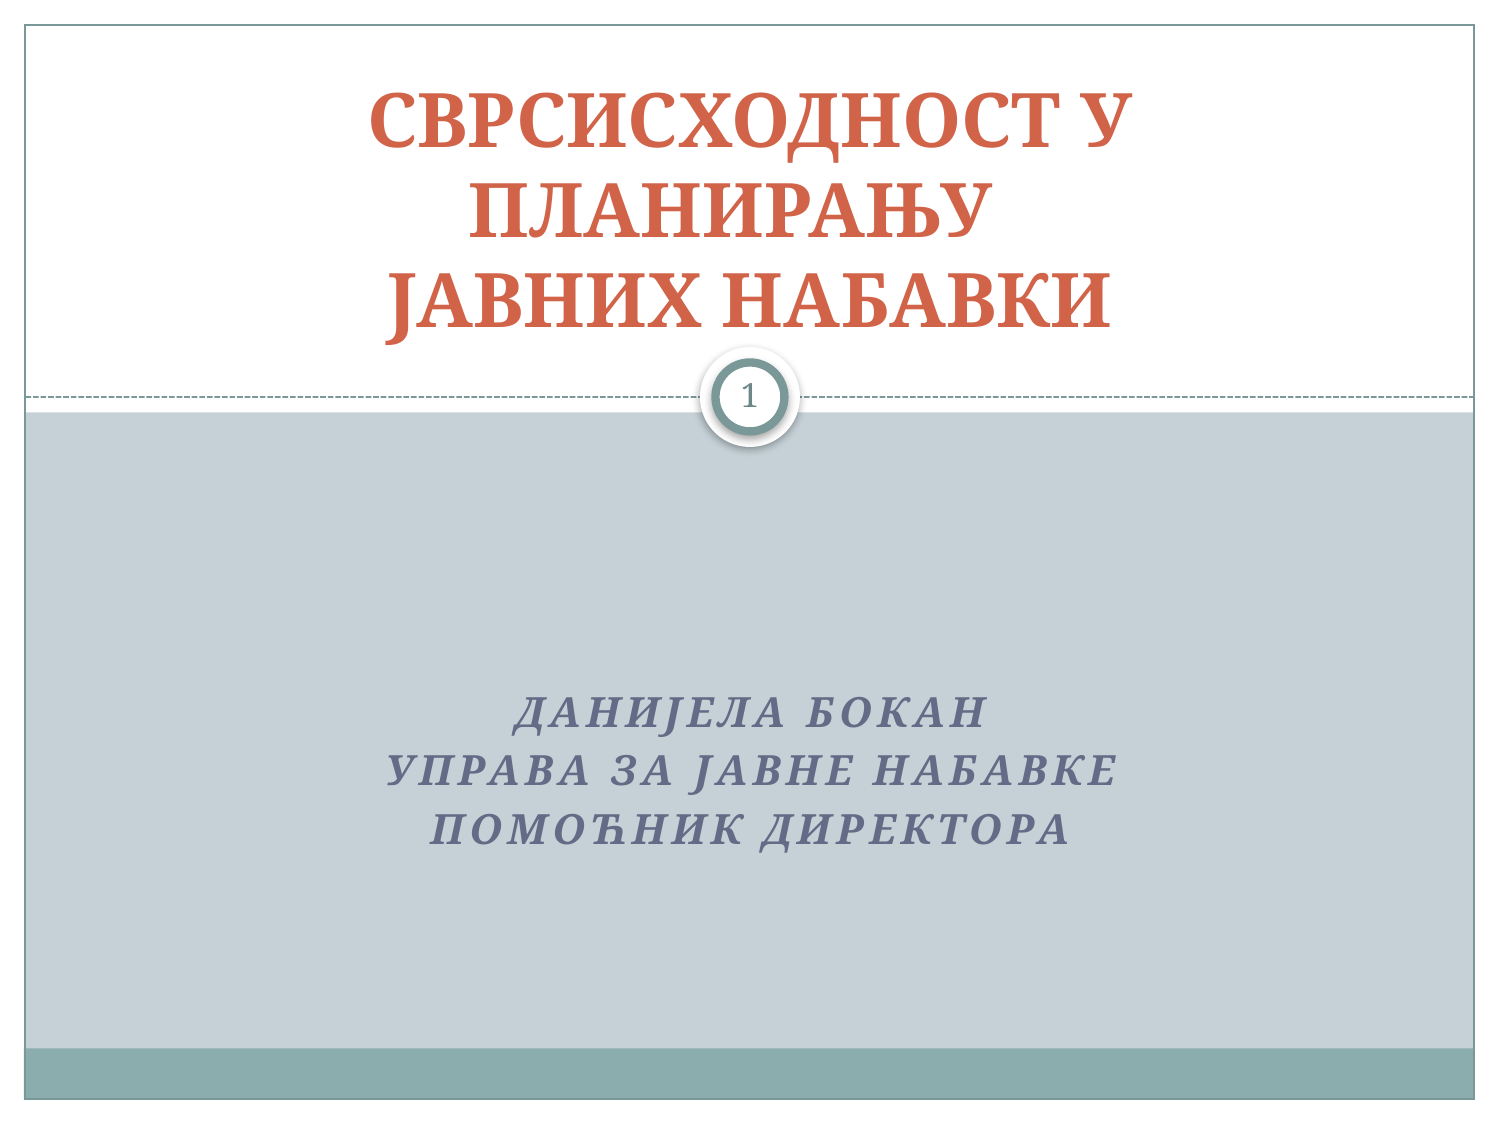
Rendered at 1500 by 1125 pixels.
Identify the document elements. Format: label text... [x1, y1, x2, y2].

subtitle Данијела бокан Управа за јавне набавке Помоћник директора [225, 525, 1275, 925]
title СВРСИСХОДНОСТ У ПЛАНИРАЊУ ЈАВНИХ НАБАВКИ [87, 62, 1413, 350]
slide_number 1 [712, 360, 788, 434]
